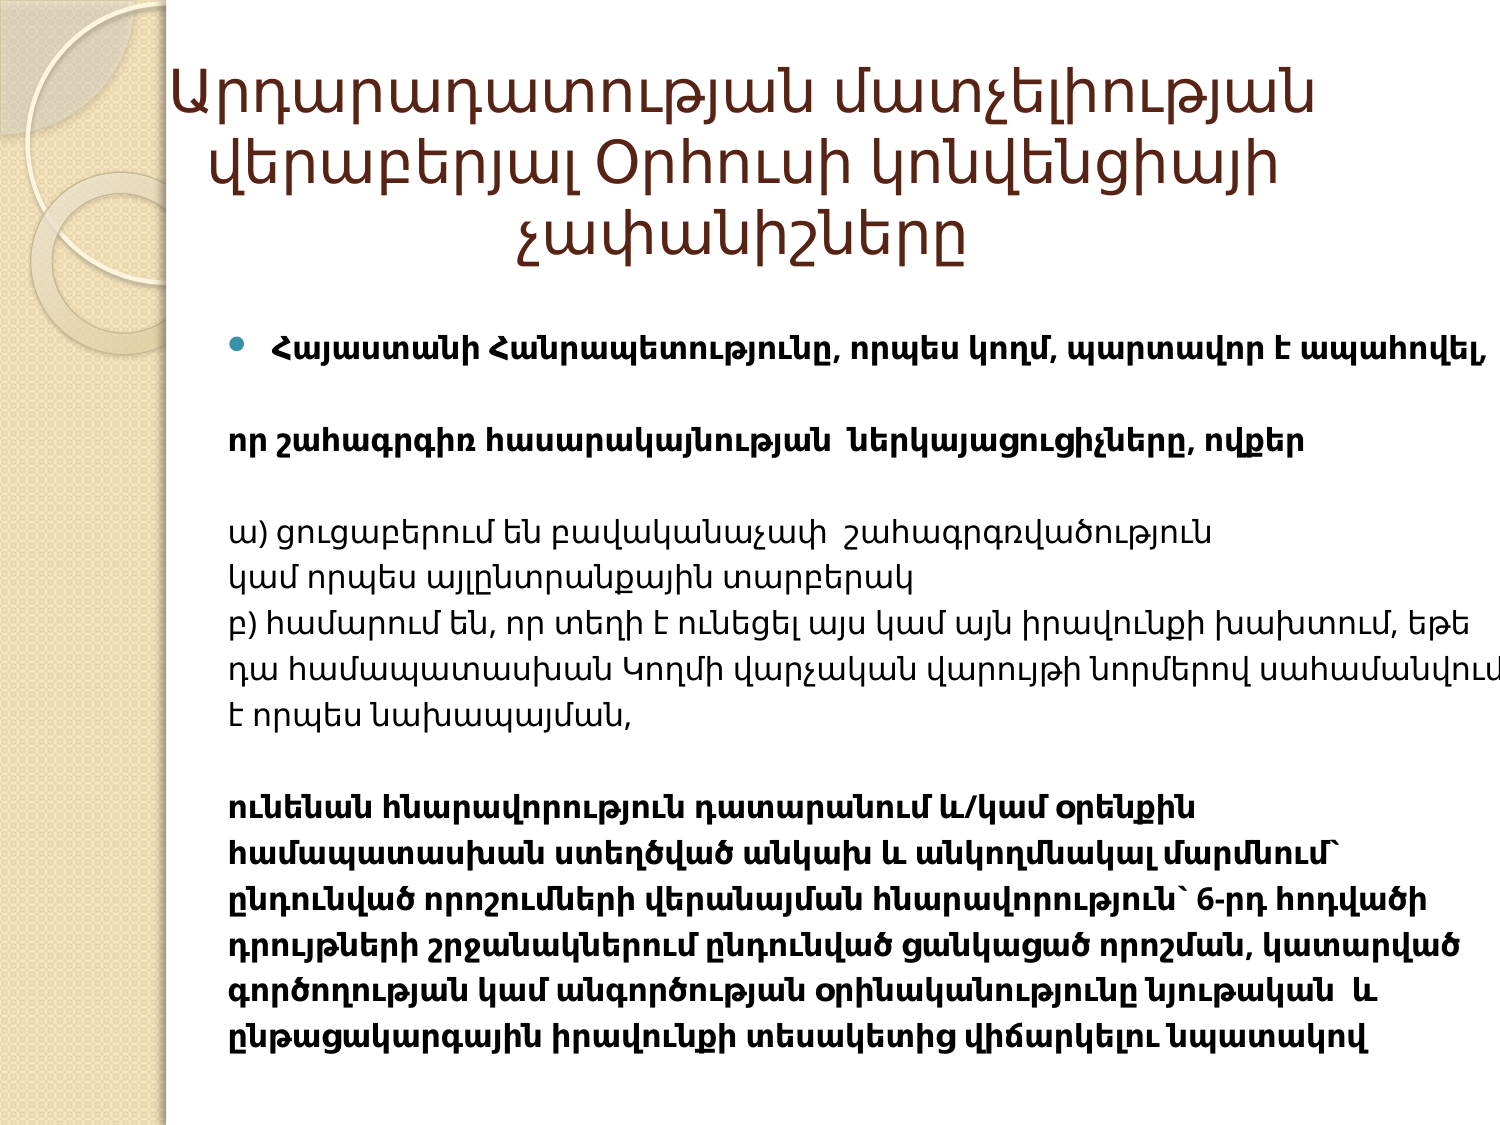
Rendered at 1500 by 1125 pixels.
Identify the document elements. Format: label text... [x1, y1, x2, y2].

list Հայաստանի Հանրապետությունը, որպես կողմ, պարտավոր է ապահովել, որ շահագրգիռ հասարակայնության ներկայացուցիչները, ովքեր ա) ցուցաբերում են բավականաչափ շահագրգռվածություն կամ որպես այլընտրանքային տարբերակ բ) համարում են, որ տեղի է ունեցել այս կամ այն իրավունքի խախտում, եթե դա համապատասխան Կողմի վարչական վարույթի նորմերով սահամանվում է որպես նախապայման, ունենան հնարավորություն դատարանում և/կամ օրենքին համապատասխան ստեղծված անկախ և անկողմնակալ մարմնում` ընդունված որոշումների վերանայման հնարավորություն` 6-րդ հոդվածի դրույթների շրջանակներում ընդունված ցանկացած որոշման, կատարված գործողության կամ անգործության օրինականությունը նյութական և ընթացակարգային իրավունքի տեսակետից վիճարկելու նպատակով [200, 324, 1500, 1068]
title Արդարադատության մատչելիության վերաբերյալ Օրհուսի կոնվենցիայի չափանիշները [62, 45, 1425, 275]
